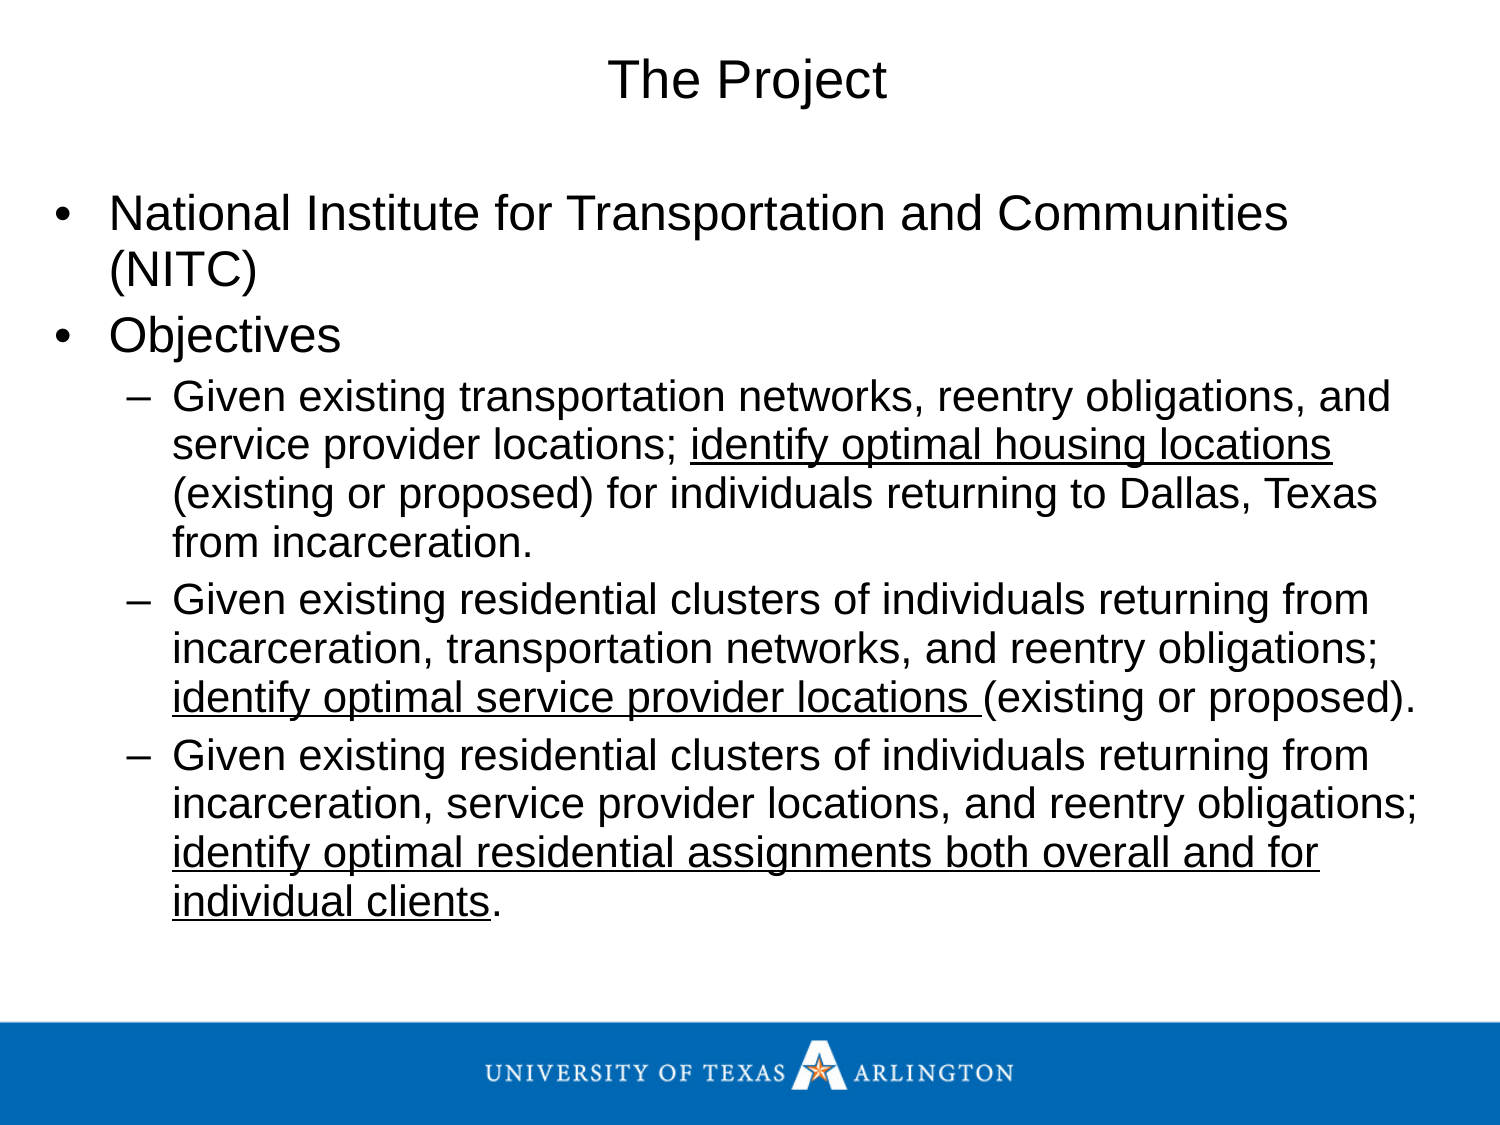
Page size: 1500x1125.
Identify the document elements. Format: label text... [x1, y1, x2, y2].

list The Project National Institute for Transportation and Communities (NITC) Objectives Given existing transportation networks, reentry obligations, and service provider locations; identify optimal housing locations (existing or proposed) for individuals returning to Dallas, Texas from incarceration. Given existing residential clusters of individuals returning from incarceration, transportation networks, and reentry obligations; identify optimal service provider locations (existing or proposed). Given existing residential clusters of individuals returning from incarceration, service provider locations, and reentry obligations; identify optimal residential assignments both overall and for individual clients. [39, 41, 1457, 982]
picture [0, 0, 1500, 1125]
